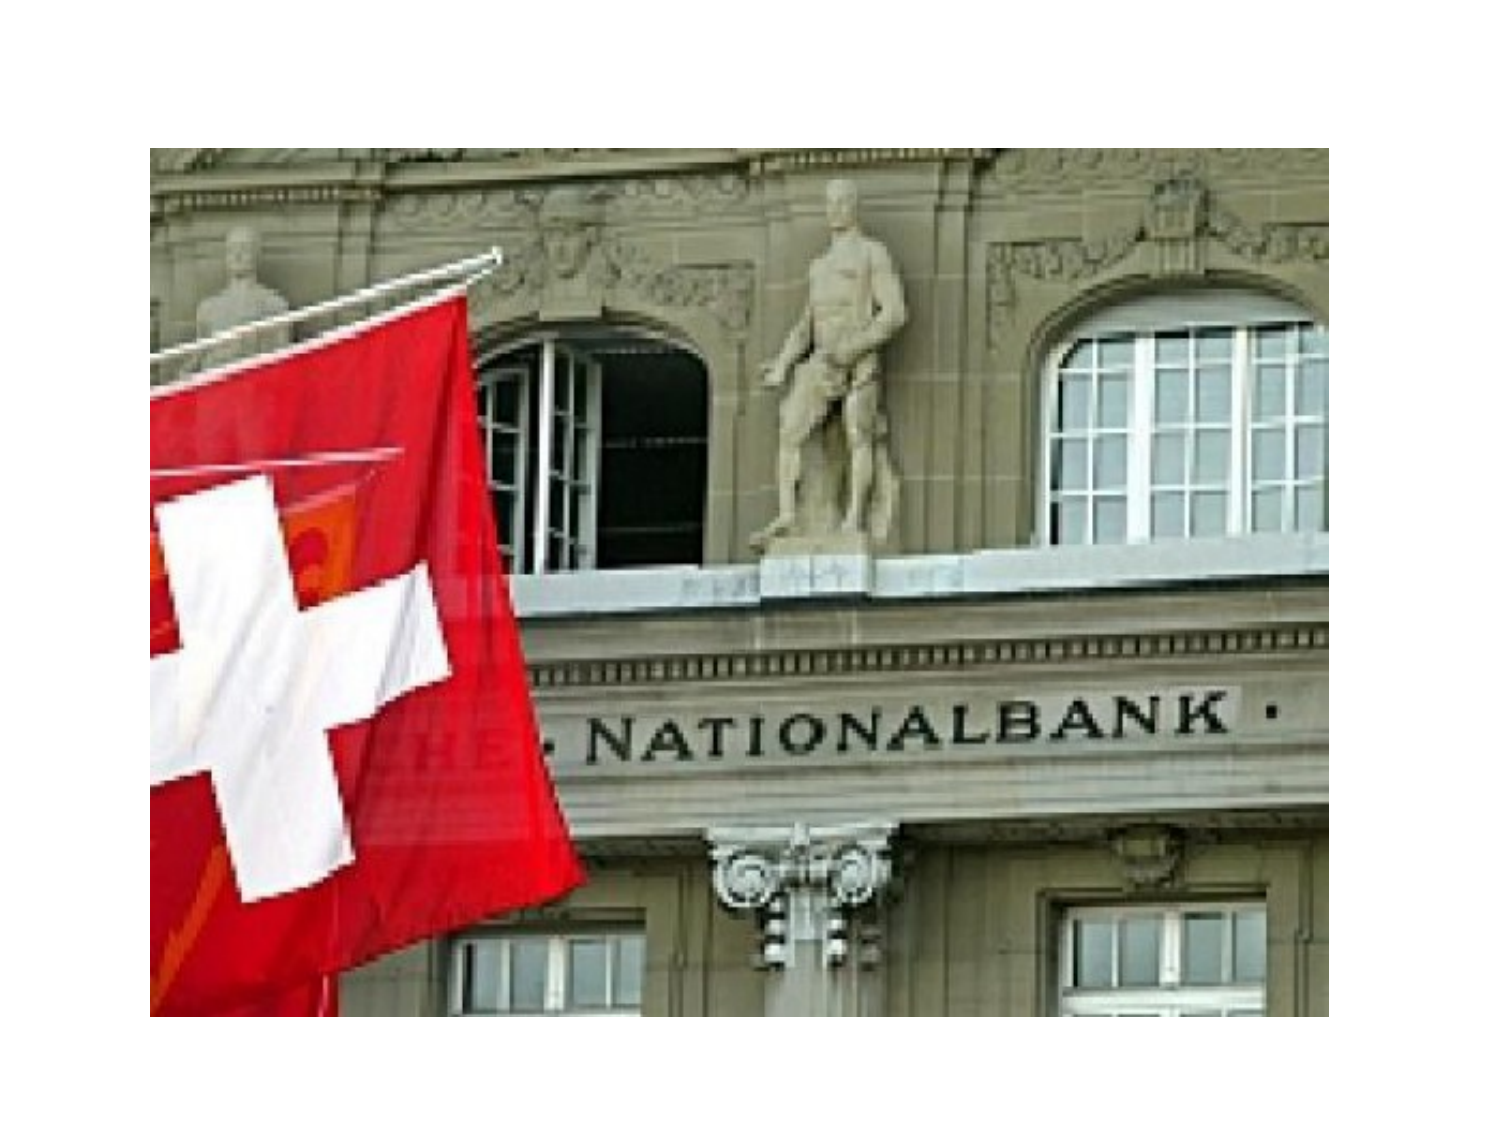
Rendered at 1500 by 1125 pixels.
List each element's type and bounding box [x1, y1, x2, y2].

picture [150, 148, 1330, 1017]
